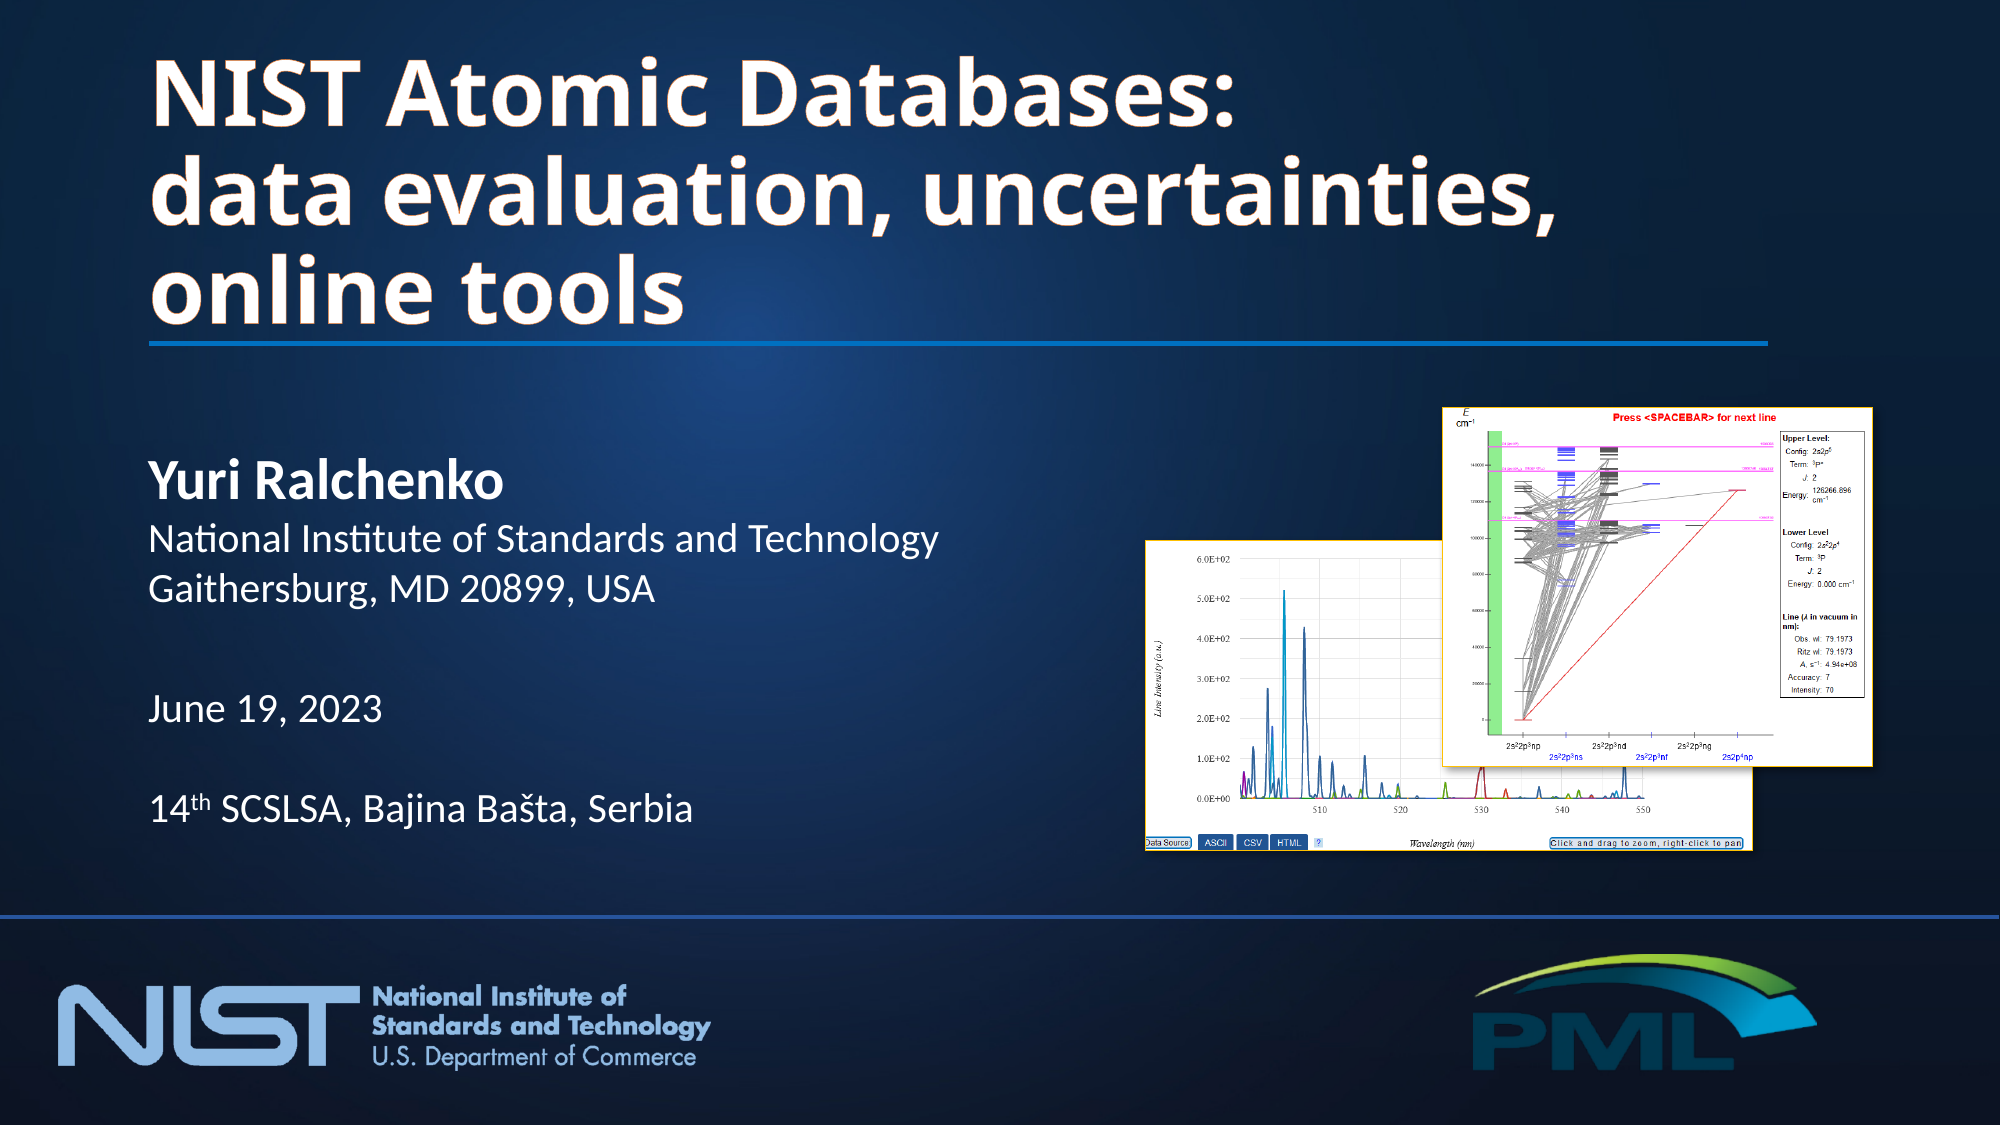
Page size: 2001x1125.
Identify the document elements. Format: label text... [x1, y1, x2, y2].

title NIST Atomic Databases: data evaluation, uncertainties, online tools [133, 90, 1841, 300]
text_box Yuri Ralchenko National Institute of Standards and Technology Gaithersburg, MD 20899, USA June 19, 2023 14th SCSLSA, Bajina Bašta, Serbia [133, 433, 1146, 839]
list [1473, 954, 1817, 1081]
picture [0, 0, 2000, 1125]
